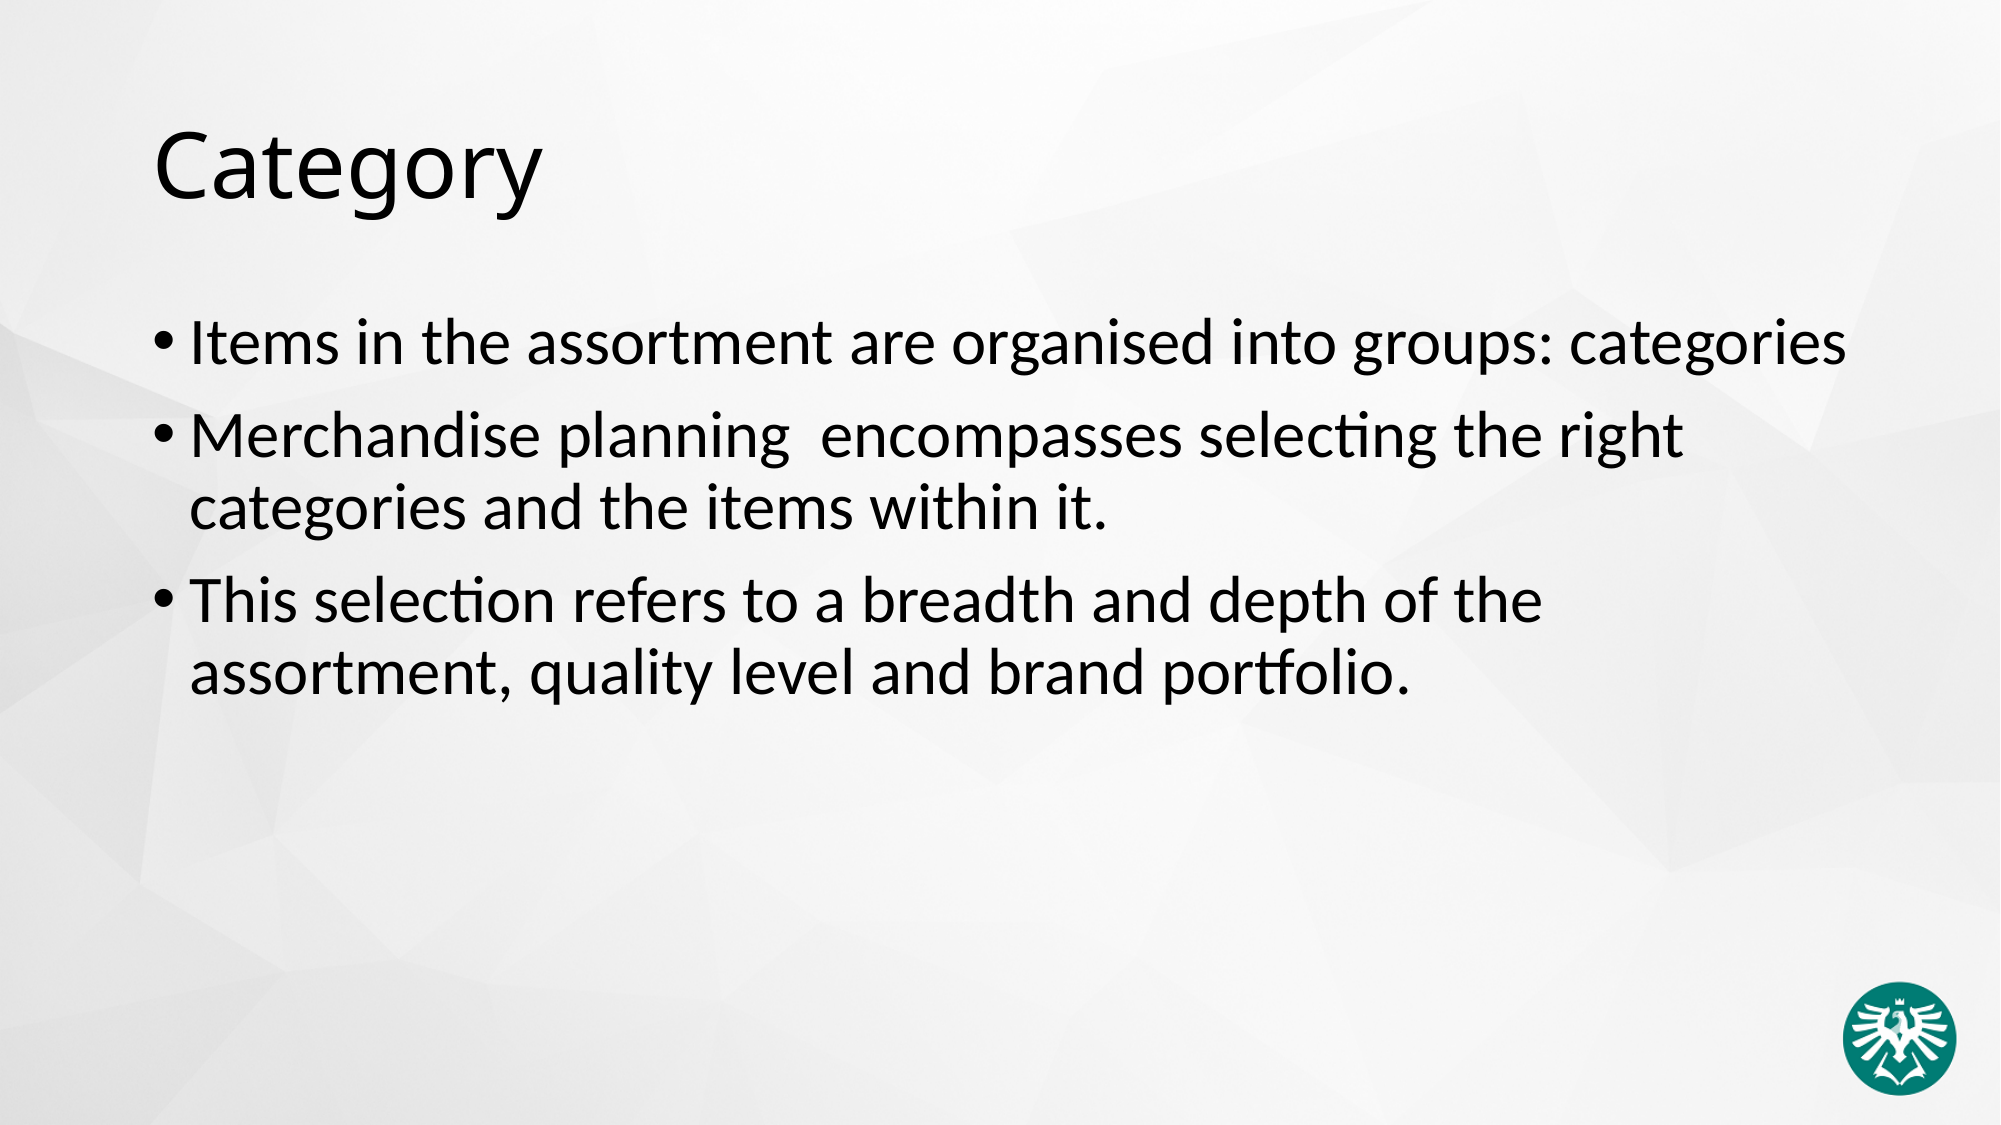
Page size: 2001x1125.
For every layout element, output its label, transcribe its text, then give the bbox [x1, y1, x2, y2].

title Category [137, 59, 1863, 278]
picture [0, 0, 2001, 1125]
list Items in the assortment are organised into groups: categories Merchandise planning encompasses selecting the right categories and the items within it. This selection refers to a breadth and depth of the assortment, quality level and brand portfolio. [137, 299, 1885, 1014]
